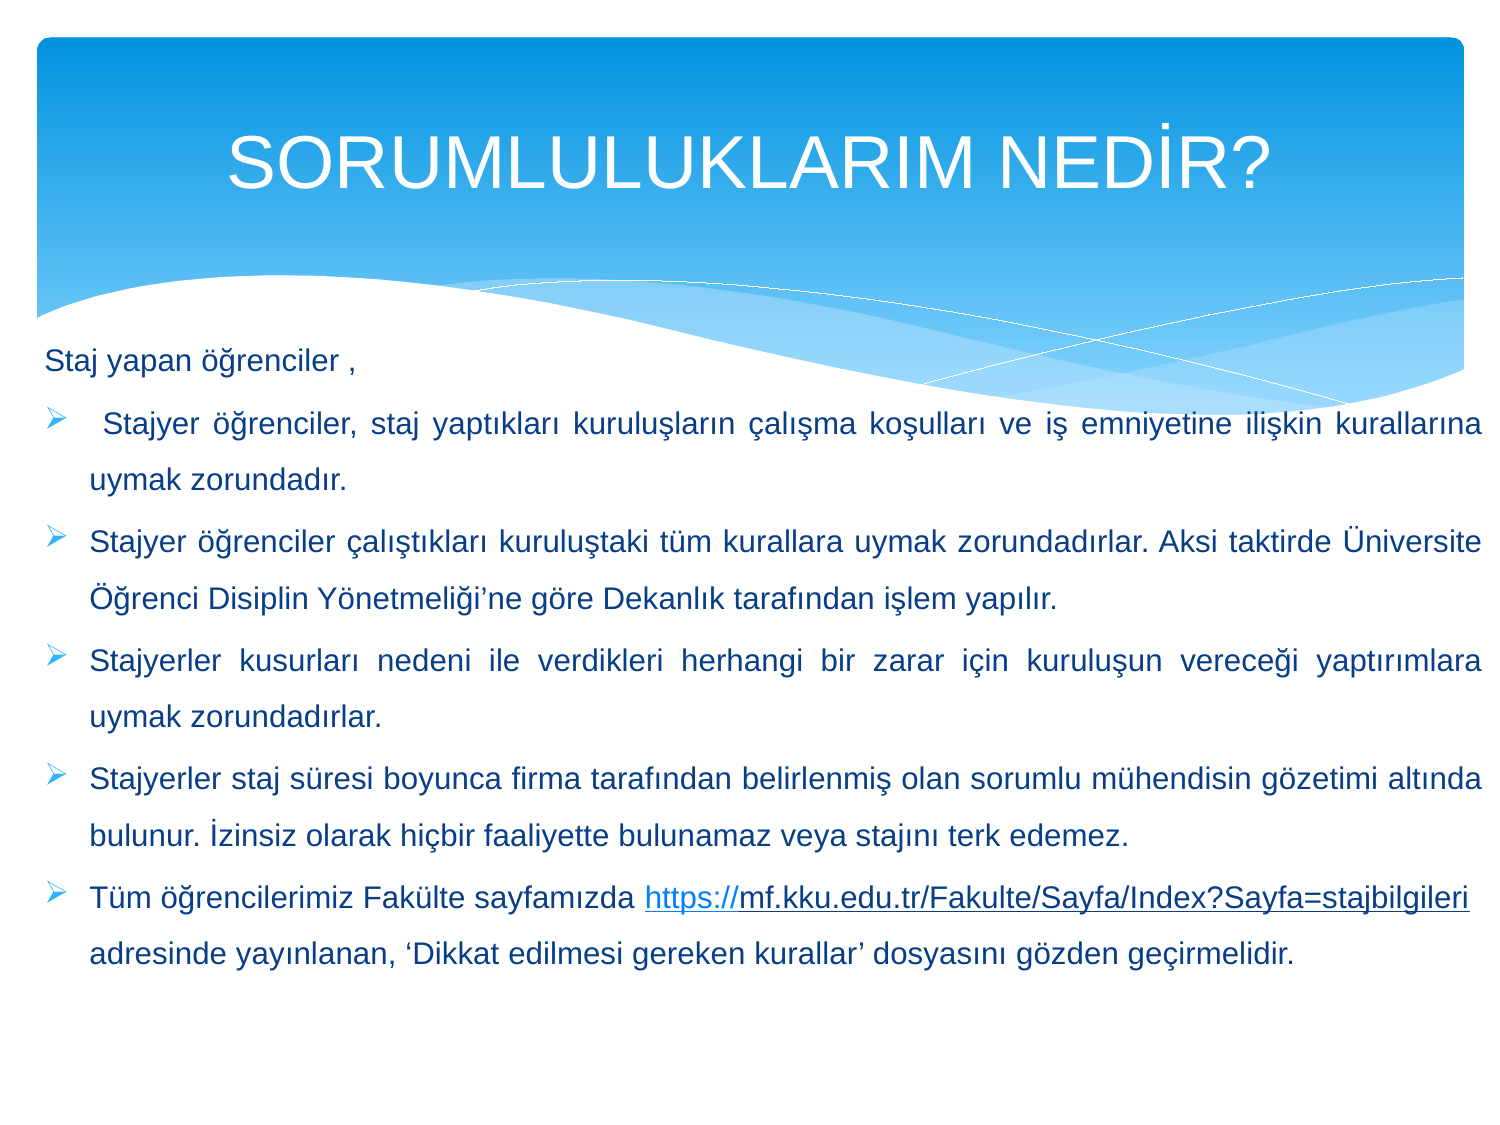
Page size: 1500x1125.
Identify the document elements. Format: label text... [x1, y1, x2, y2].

list Staj yapan öğrenciler , Stajyer öğrenciler, staj yaptıkları kuruluşların çalışma koşulları ve iş emniyetine ilişkin kurallarına uymak zorundadır. Stajyer öğrenciler çalıştıkları kuruluştaki tüm kurallara uymak zorundadırlar. Aksi taktirde Üniversite Öğrenci Disiplin Yönetmeliği’ne göre Dekanlık tarafından işlem yapılır. Stajyerler kusurları nedeni ile verdikleri herhangi bir zarar için kuruluşun vereceği yaptırımlara uymak zorundadırlar. Stajyerler staj süresi boyunca firma tarafından belirlenmiş olan sorumlu mühendisin gözetimi altında bulunur. İzinsiz olarak hiçbir faaliyette bulunamaz veya stajını terk edemez. Tüm öğrencilerimiz Fakülte sayfamızda https://mf.kku.edu.tr/Fakulte/Sayfa/Index?Sayfa=stajbilgileri adresinde yayınlanan, ‘Dikkat edilmesi gereken kurallar’ dosyasını gözden geçirmelidir. [29, 314, 1500, 1090]
title SORUMLULUKLARIM NEDİR? [75, 55, 1425, 261]
